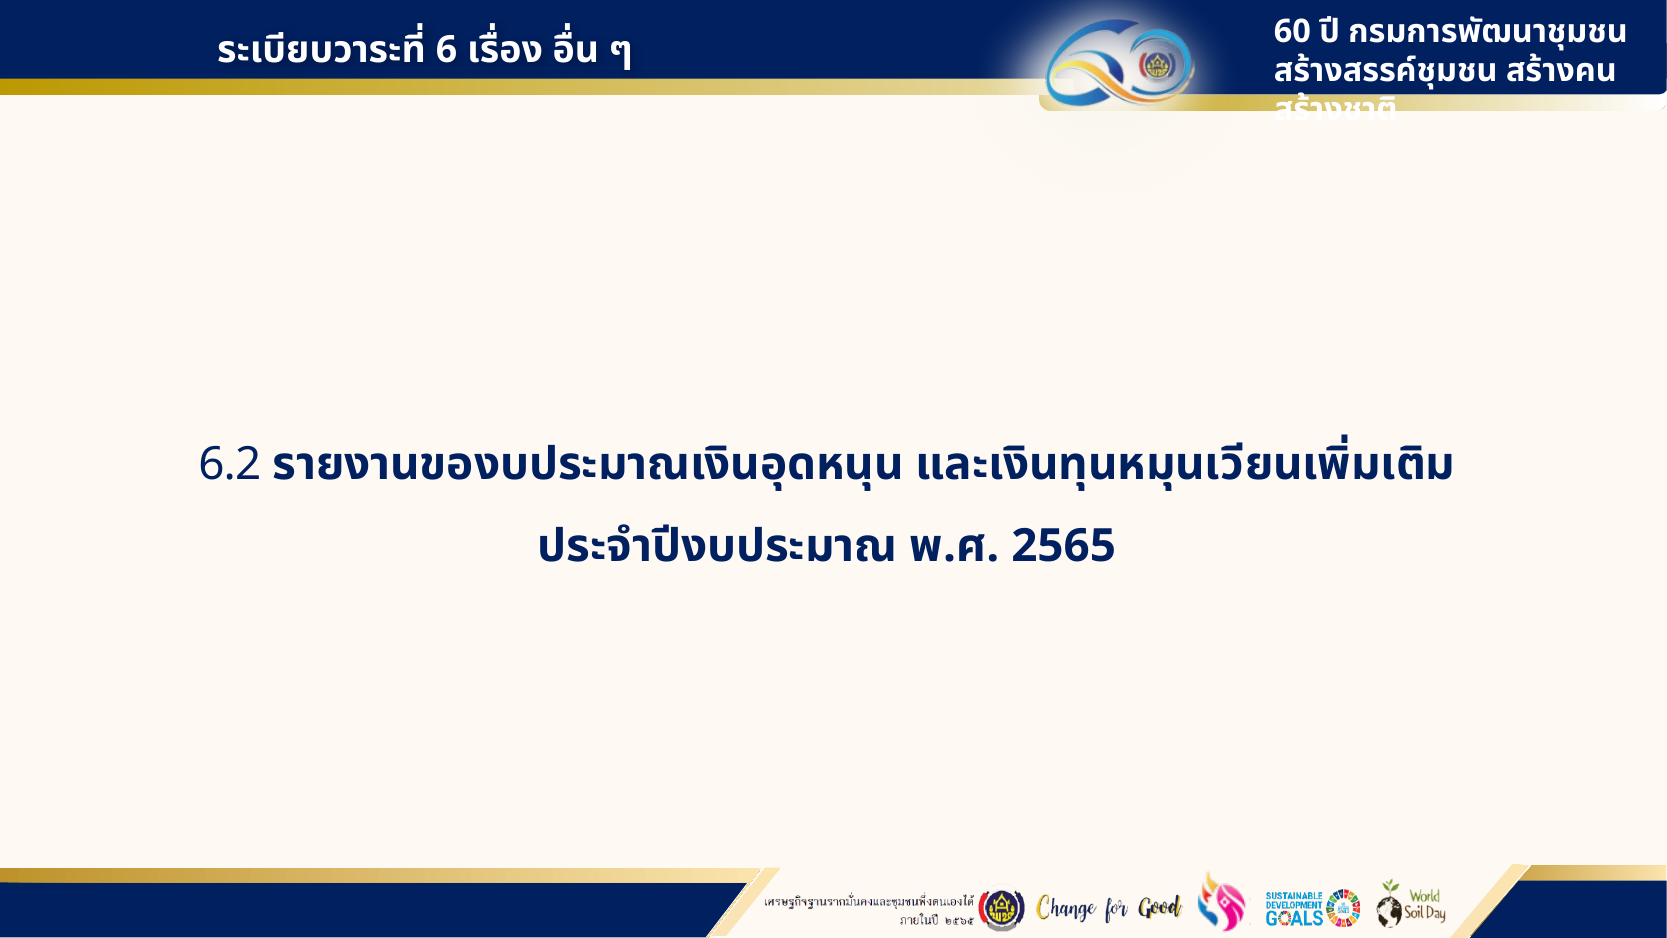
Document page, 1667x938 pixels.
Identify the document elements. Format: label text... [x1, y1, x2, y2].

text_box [0, 862, 1667, 938]
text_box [0, 0, 1667, 209]
text_box 6.2 รายงานของบประมาณเงินอุดหนุน และเงินทุนหมุนเวียนเพิ่มเติม ประจำปีงบประมาณ พ.ศ. 2565 [0, 389, 1667, 572]
